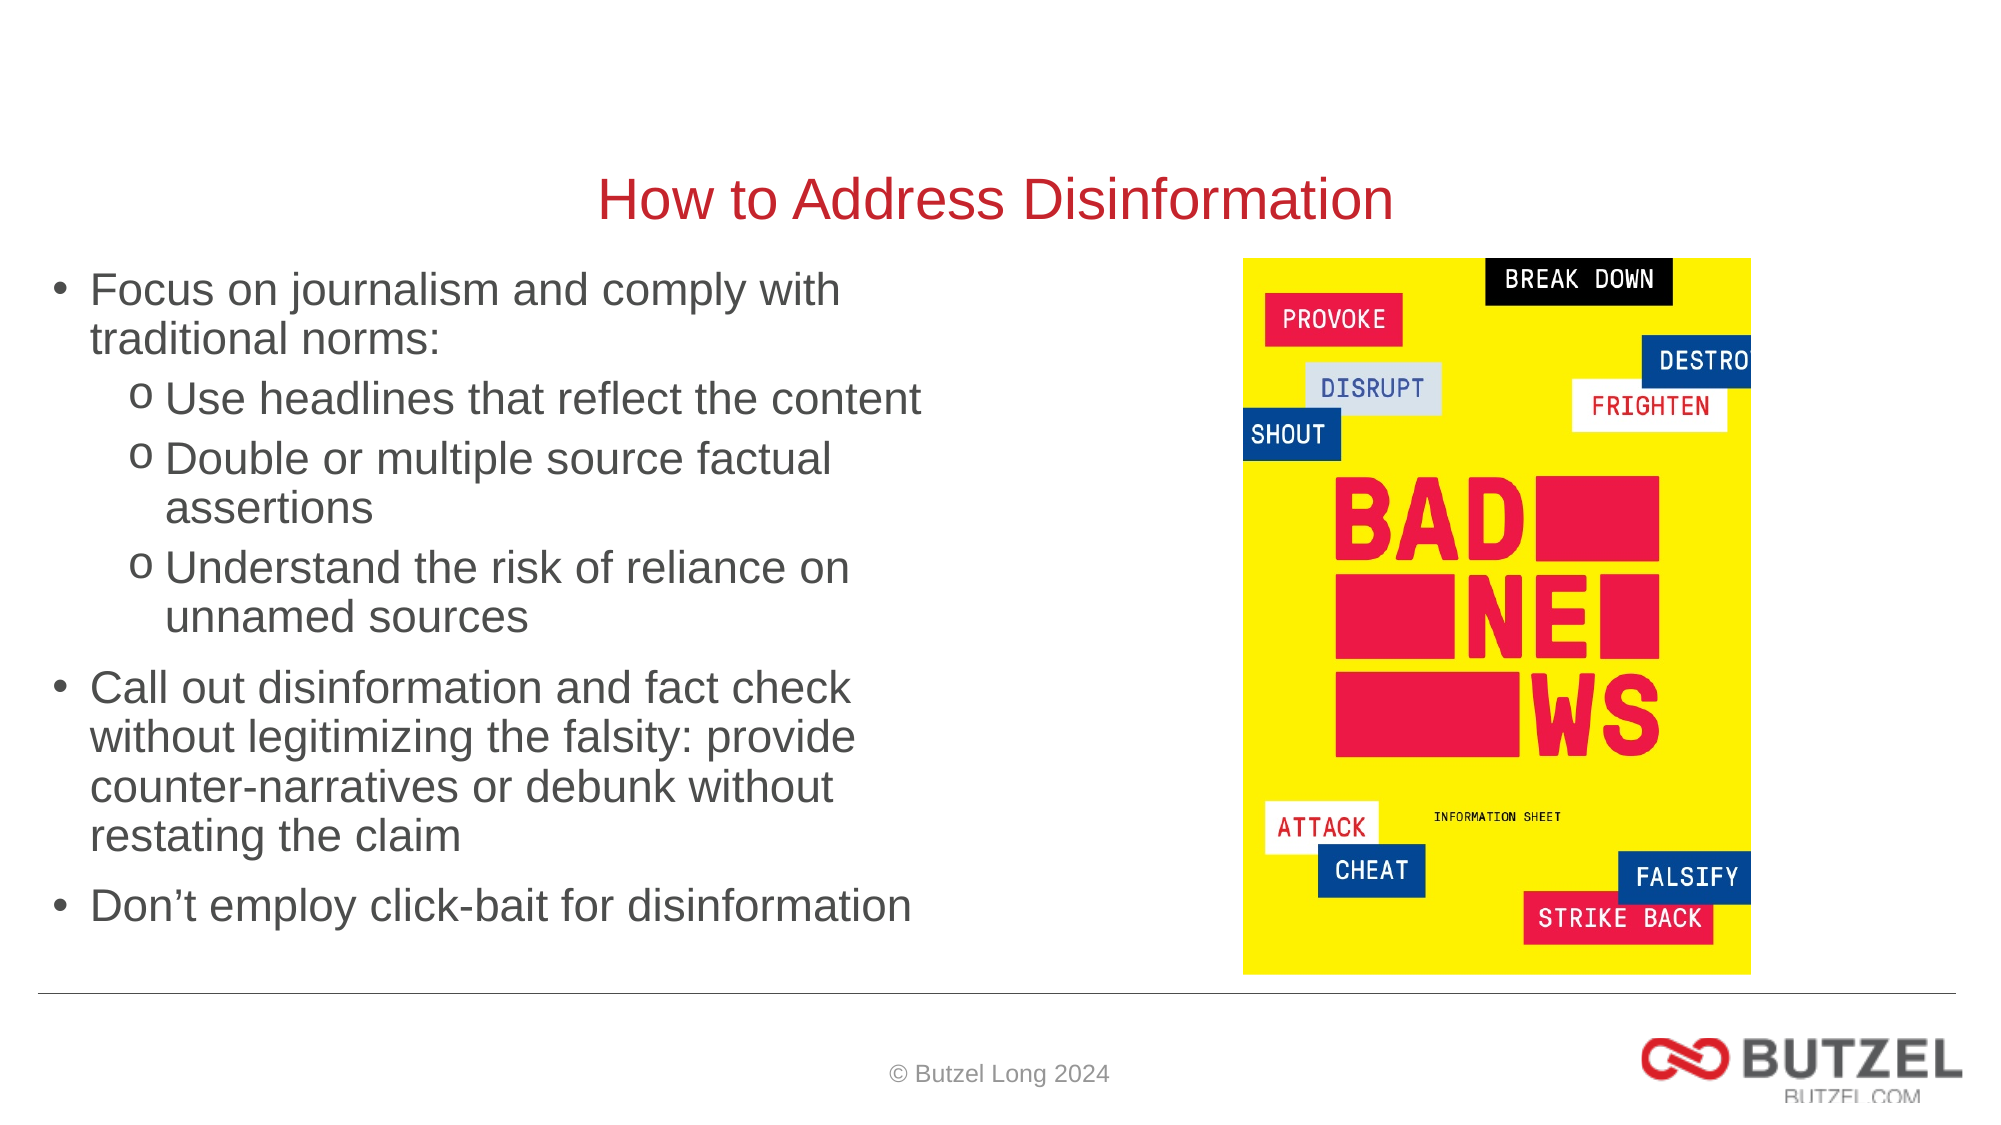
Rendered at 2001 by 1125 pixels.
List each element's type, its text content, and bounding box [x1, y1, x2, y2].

picture [1243, 258, 1751, 975]
footer © Butzel Long 2024 [662, 1042, 1338, 1103]
title How to Address Disinformation [37, 106, 1957, 241]
list Focus on journalism and comply with traditional norms: Use headlines that reflect the content Double or multiple source factual assertions Understand the risk of reliance on unnamed sources Call out disinformation and fact check without legitimizing the falsity: provide counter-narratives or debunk without restating the claim Don’t employ click-bait for disinformation [37, 258, 963, 975]
